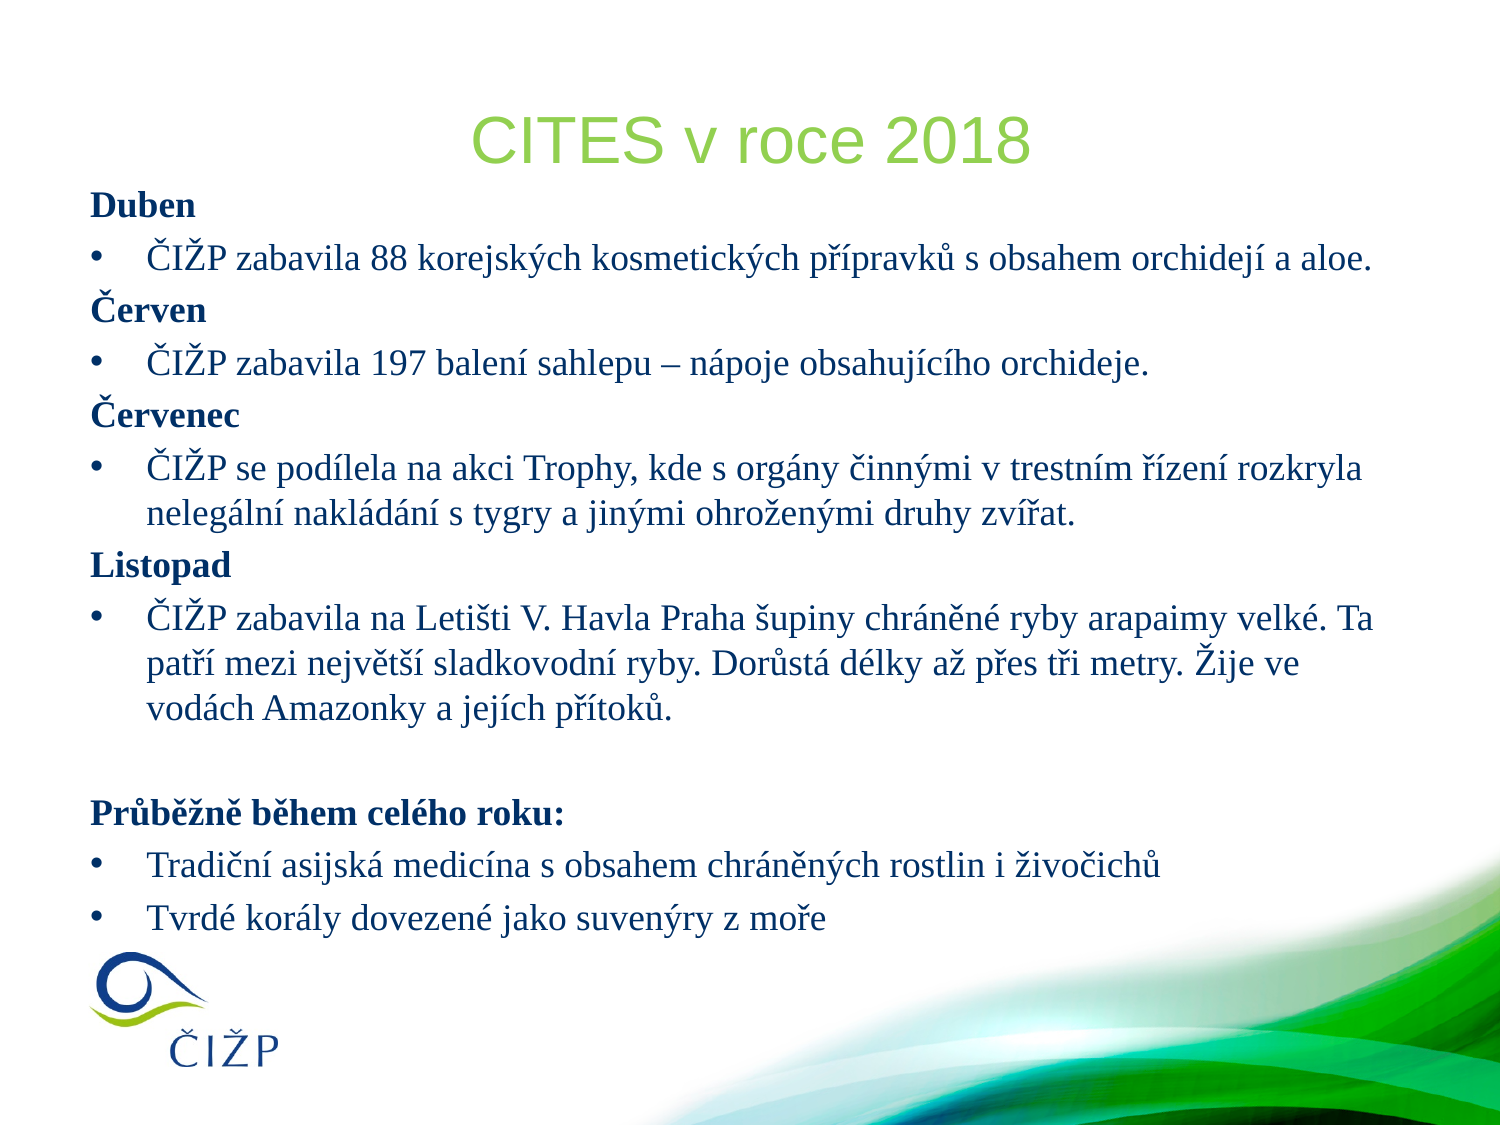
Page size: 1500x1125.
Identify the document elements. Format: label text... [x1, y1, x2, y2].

list Duben ČIŽP zabavila 88 korejských kosmetických přípravků s obsahem orchidejí a aloe. Červen ČIŽP zabavila 197 balení sahlepu – nápoje obsahujícího orchideje. Červenec ČIŽP se podílela na akci Trophy, kde s orgány činnými v trestním řízení rozkryla nelegální nakládání s tygry a jinými ohroženými druhy zvířat. Listopad ČIŽP zabavila na Letišti V. Havla Praha šupiny chráněné ryby arapaimy velké. Ta patří mezi největší sladkovodní ryby. Dorůstá délky až přes tři metry. Žije ve vodách Amazonky a jejích přítoků. Průběžně během celého roku: Tradiční asijská medicína s obsahem chráněných rostlin i živočichů Tvrdé korály dovezené jako suvenýry z moře [75, 172, 1425, 941]
title CITES v roce 2018 [76, 42, 1427, 231]
picture [88, 838, 1500, 1125]
